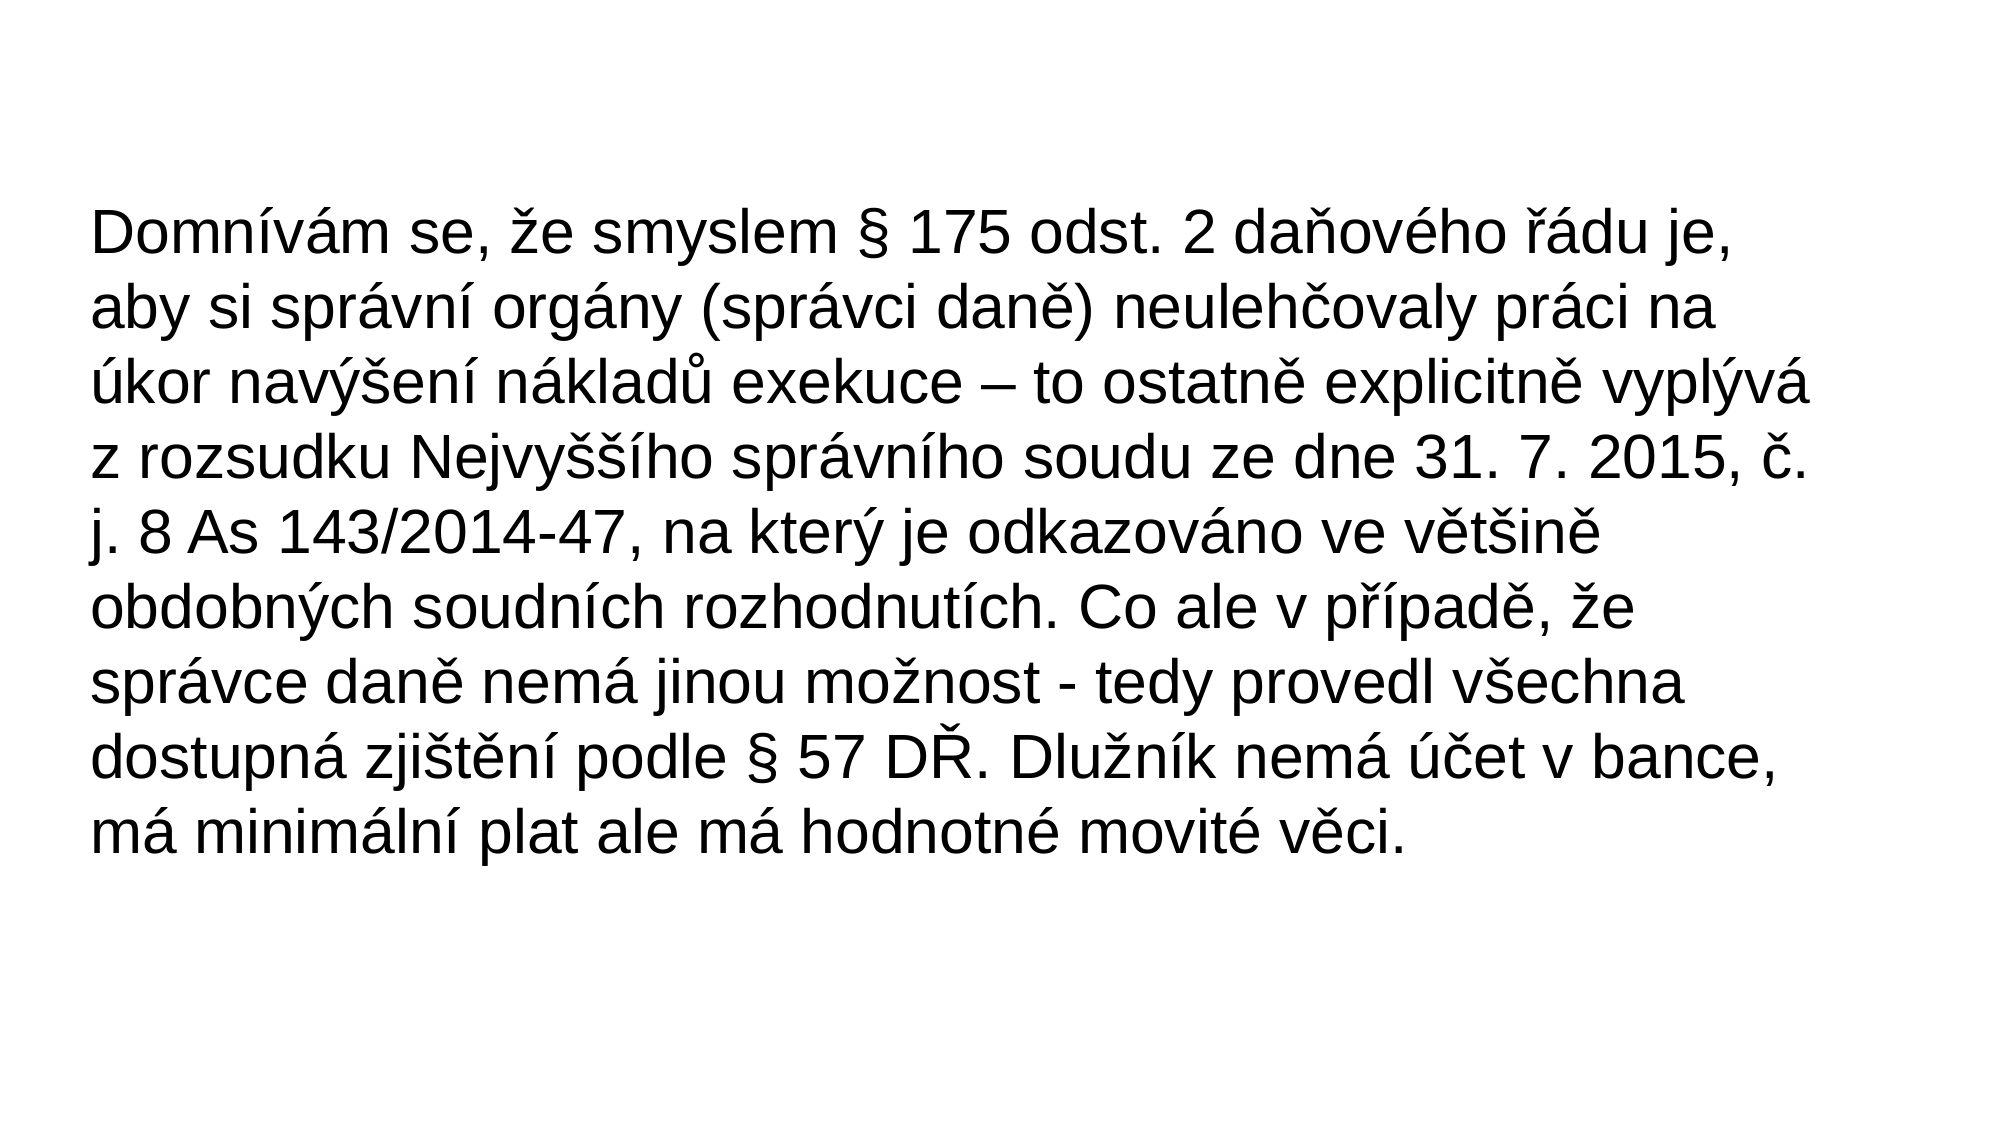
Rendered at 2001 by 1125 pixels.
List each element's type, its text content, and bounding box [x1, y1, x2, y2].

text_box Domnívám se, že smyslem § 175 odst. 2 daňového řádu je, aby si správní orgány (správci daně) neulehčovaly práci na úkor navýšení nákladů exekuce – to ostatně explicitně vyplývá z rozsudku Nejvyššího správního soudu ze dne 31. 7. 2015, č. j. 8 As 143/2014-47, na který je odkazováno ve většině obdobných soudních rozhodnutích. Co ale v případě, že správce daně nemá jinou možnost - tedy provedl všechna dostupná zjištění podle § 57 DŘ. Dlužník nemá účet v bance, má minimální plat ale má hodnotné movité věci. [75, 84, 1860, 973]
